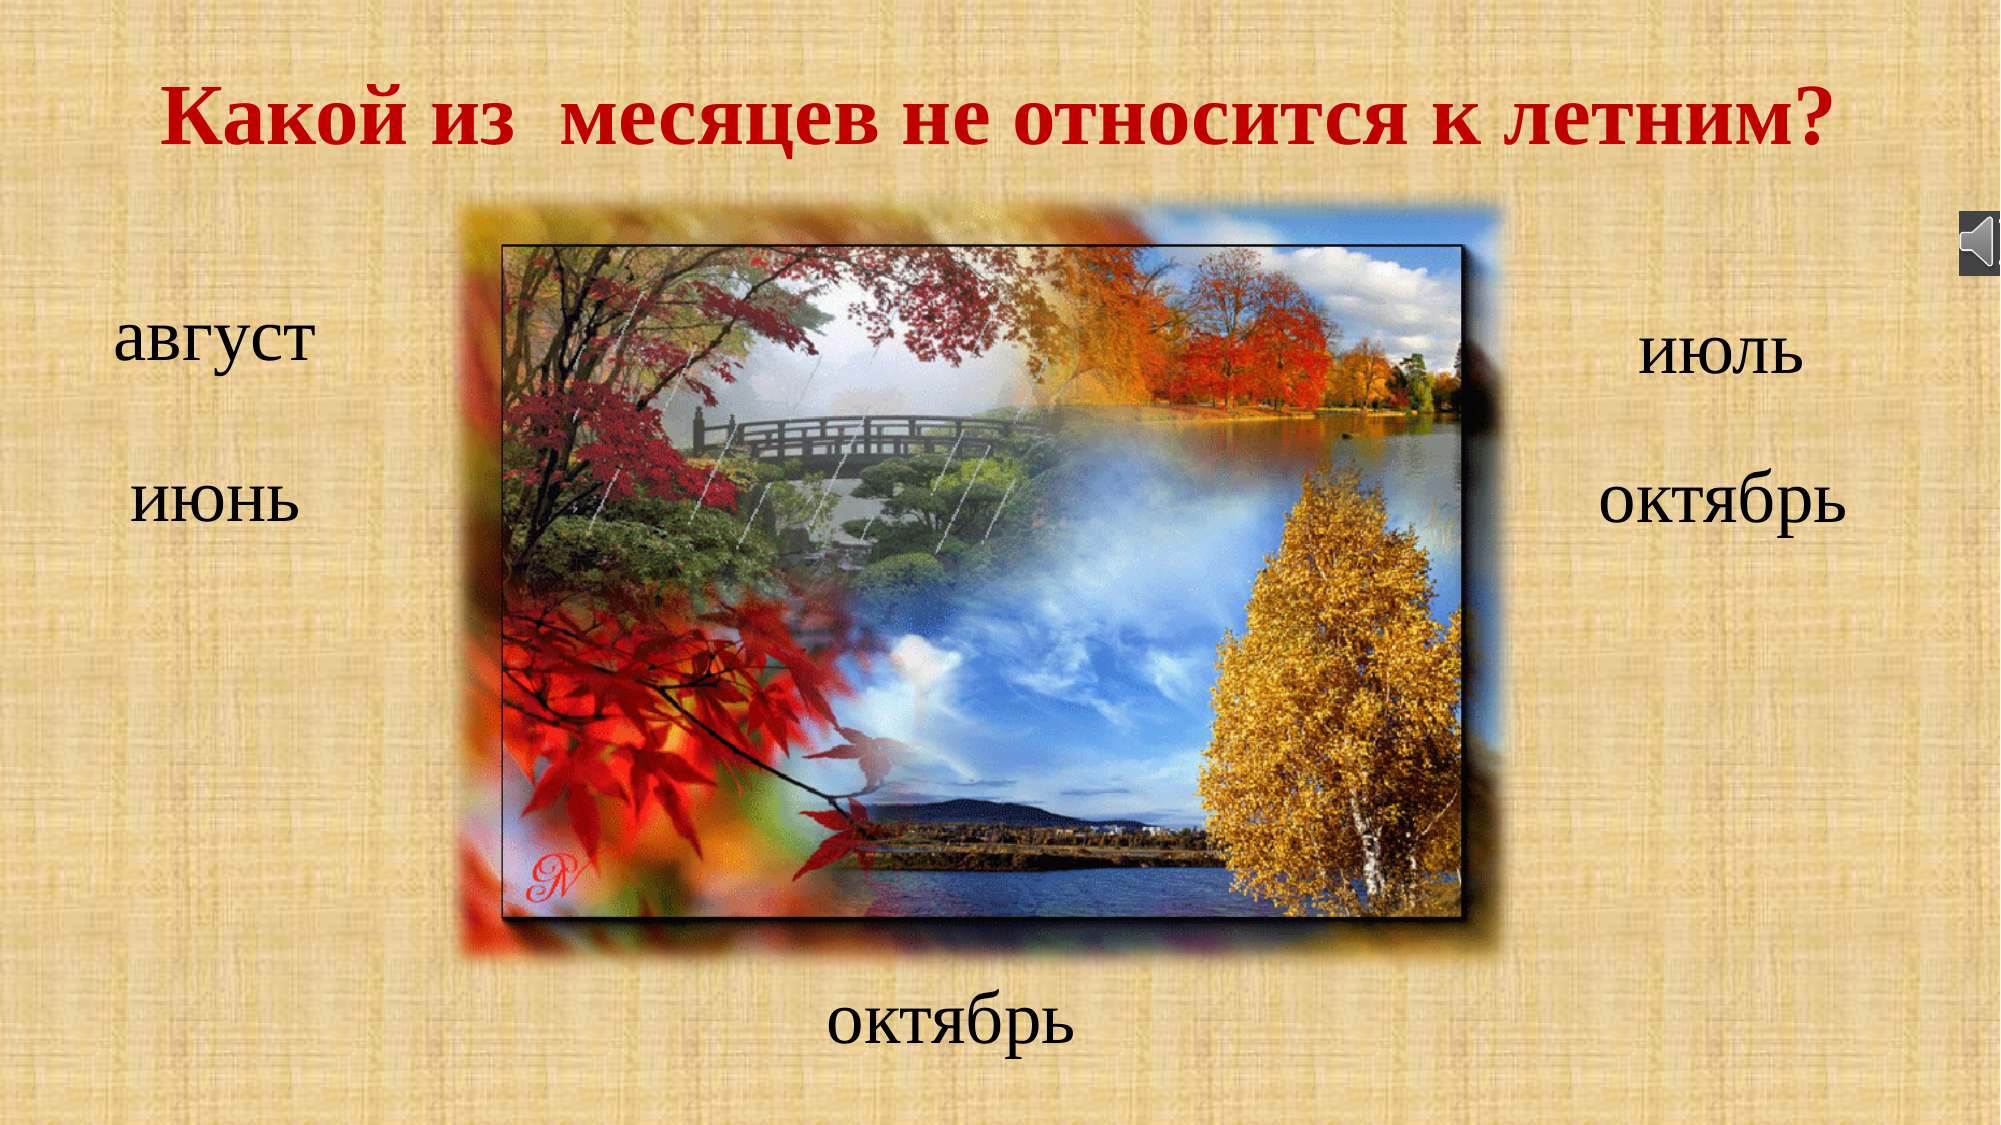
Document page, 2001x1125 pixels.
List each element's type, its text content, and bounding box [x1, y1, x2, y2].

title Какой из месяцев не относится к летним? [137, 59, 1863, 278]
picture [0, 0, 2001, 1125]
text_box июнь [115, 426, 319, 545]
text_box октябрь [1584, 426, 1873, 545]
text_box октябрь [699, 977, 1156, 1066]
text_box август [80, 264, 355, 383]
text_box июль [1623, 277, 1833, 396]
